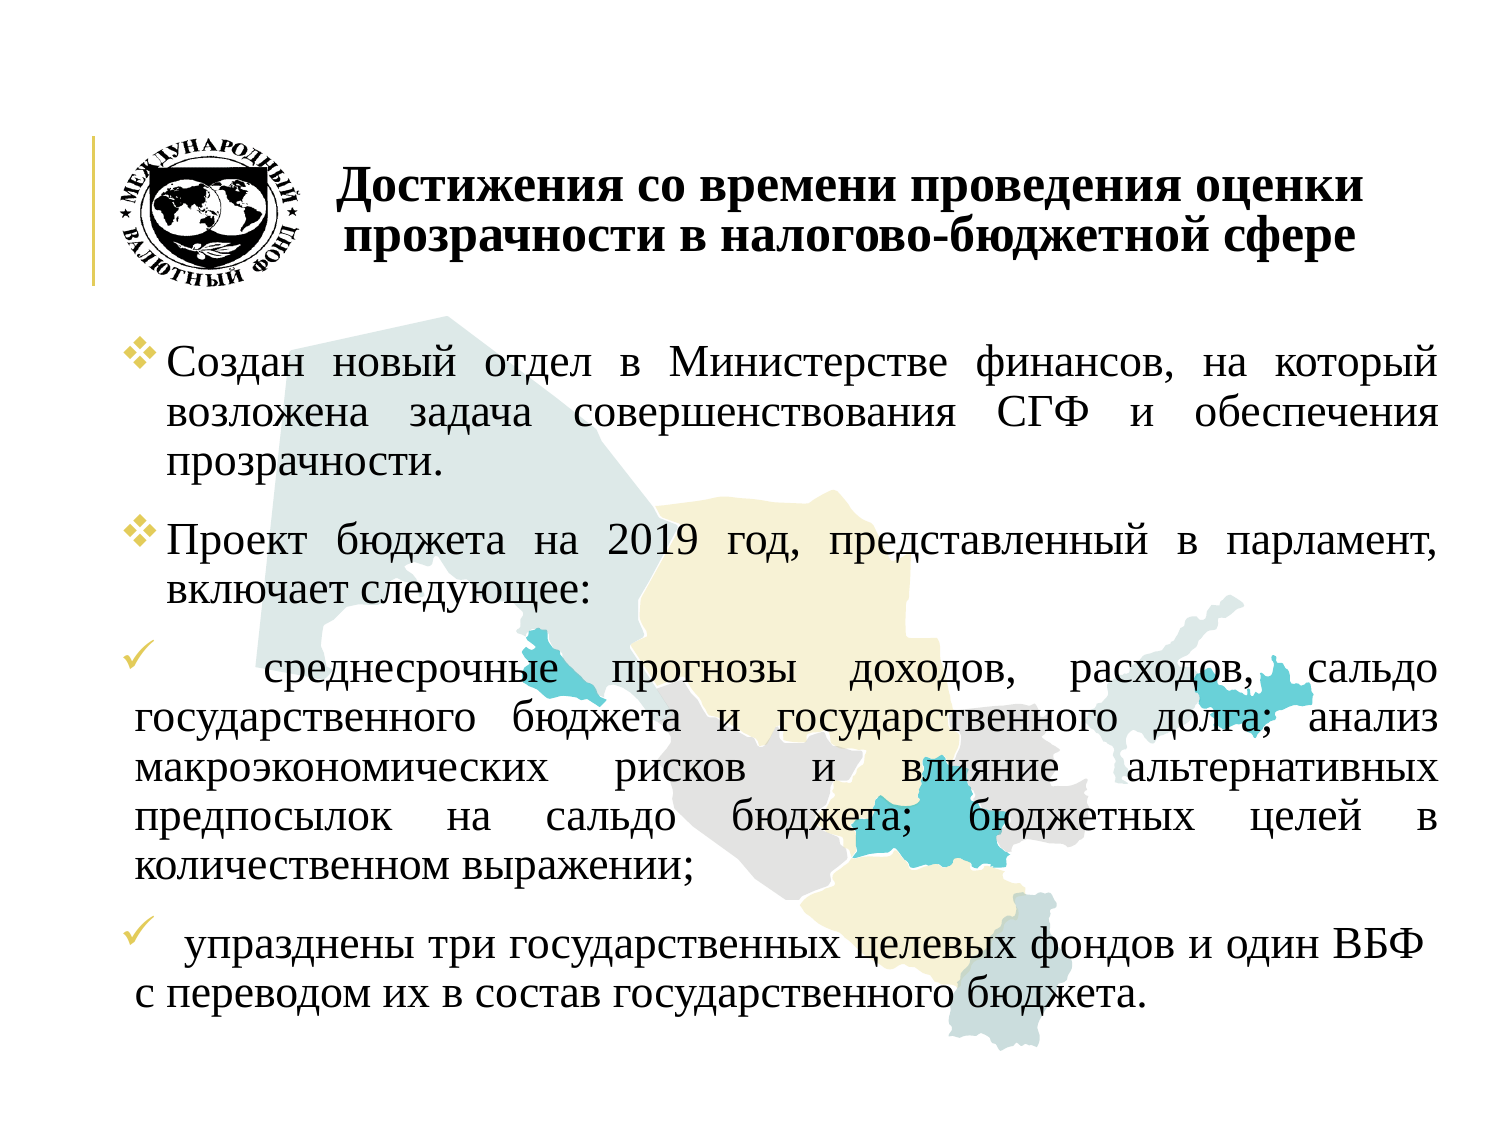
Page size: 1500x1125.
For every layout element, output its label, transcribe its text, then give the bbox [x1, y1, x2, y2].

text_box Достижения со времени проведения оценки прозрачности в налогово-бюджетной сфере [312, 113, 1388, 310]
list Создан новый отдел в Министерстве финансов, на который возложена задача совершенствования СГФ и обеспечения прозрачности. Проект бюджета на 2019 год, представленный в парламент, включает следующее: среднесрочные прогнозы доходов, расходов, сальдо государственного бюджета и государственного долга; анализ макроэкономических рисков и влияние альтернативных предпосылок на сальдо бюджета; бюджетных целей в количественном выражении; упразднены три государственных целевых фондов и один ВБФ с переводом их в состав государственного бюджета. [112, 329, 246, 1024]
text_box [253, 314, 1314, 1052]
list Создан новый отдел в Министерстве финансов, на который возложена задача совершенствования СГФ и обеспечения прозрачности. Проект бюджета на 2019 год, представленный в парламент, включает следующее: среднесрочные прогнозы доходов, расходов, сальдо государственного бюджета и государственного долга; анализ макроэкономических рисков и влияние альтернативных предпосылок на сальдо бюджета; бюджетных целей в количественном выражении; упразднены три государственных целевых фондов и один ВБФ с переводом их в состав государственного бюджета. [1321, 329, 1447, 1024]
picture [111, 132, 313, 304]
